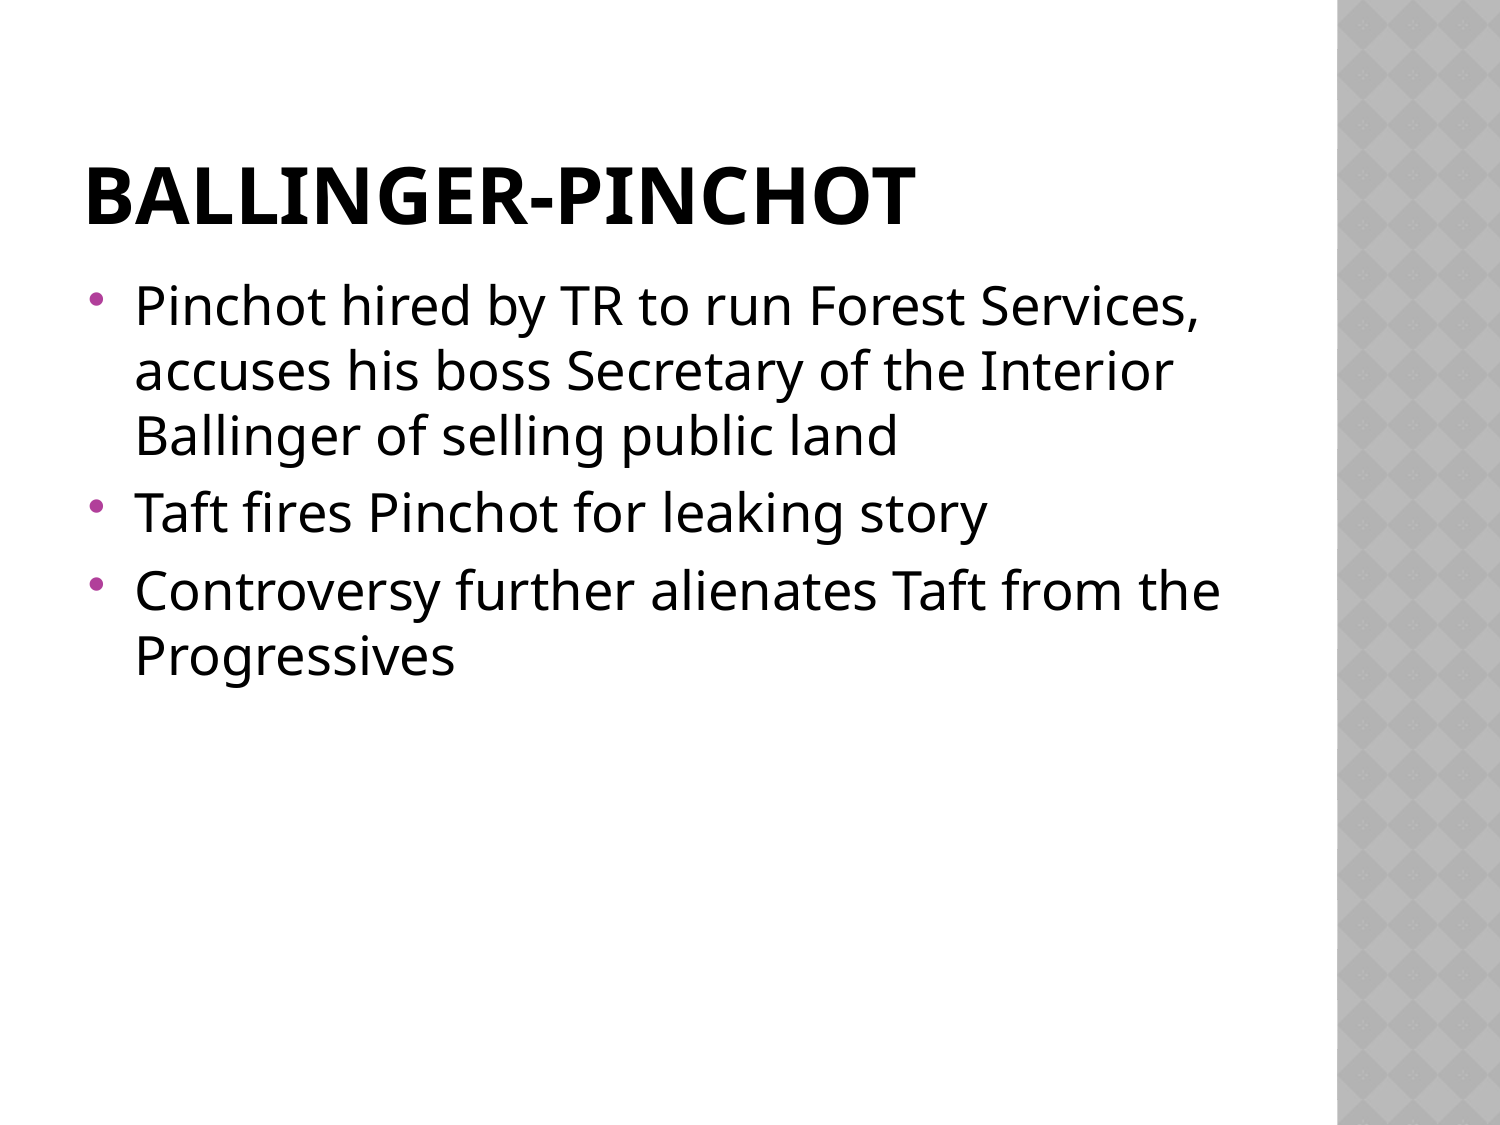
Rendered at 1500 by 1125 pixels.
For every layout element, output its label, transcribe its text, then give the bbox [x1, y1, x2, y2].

list Pinchot hired by TR to run Forest Services, accuses his boss Secretary of the Interior Ballinger of selling public land Taft fires Pinchot for leaking story Controversy further alienates Taft from the Progressives [75, 264, 1263, 1059]
title Ballinger-Pinchot [75, 52, 1263, 240]
